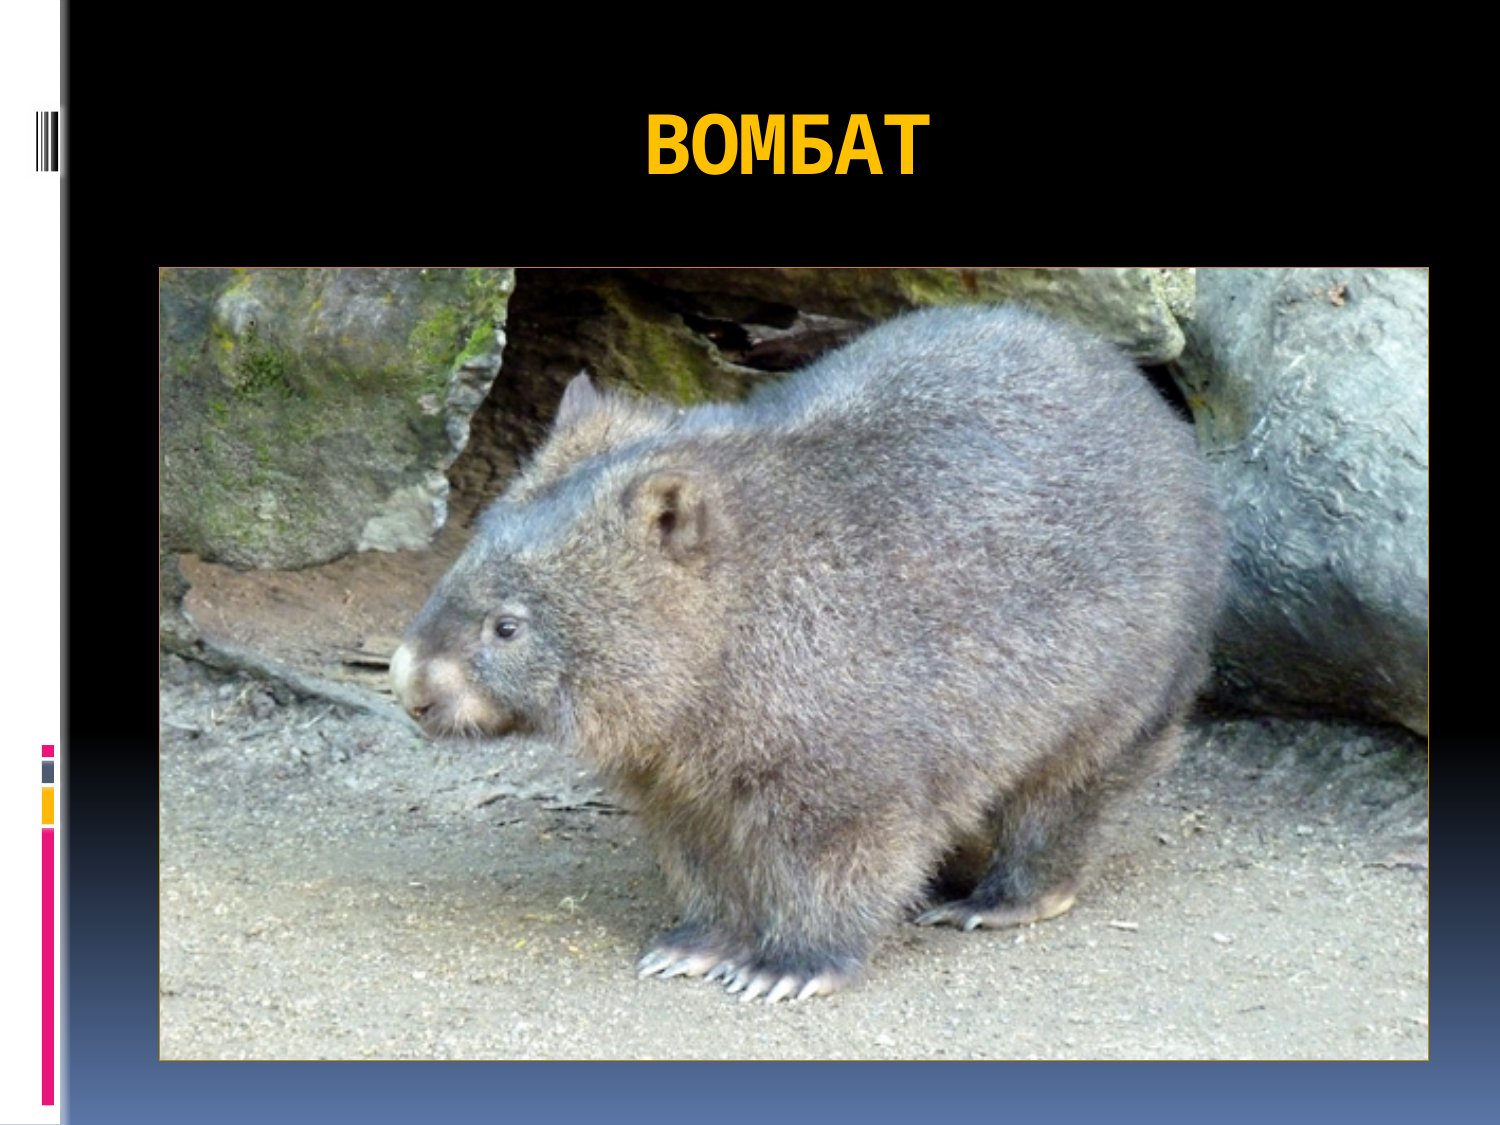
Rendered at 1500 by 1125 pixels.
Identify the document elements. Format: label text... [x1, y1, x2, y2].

title ВОМБАТ [150, 83, 1425, 173]
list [158, 266, 1429, 1061]
